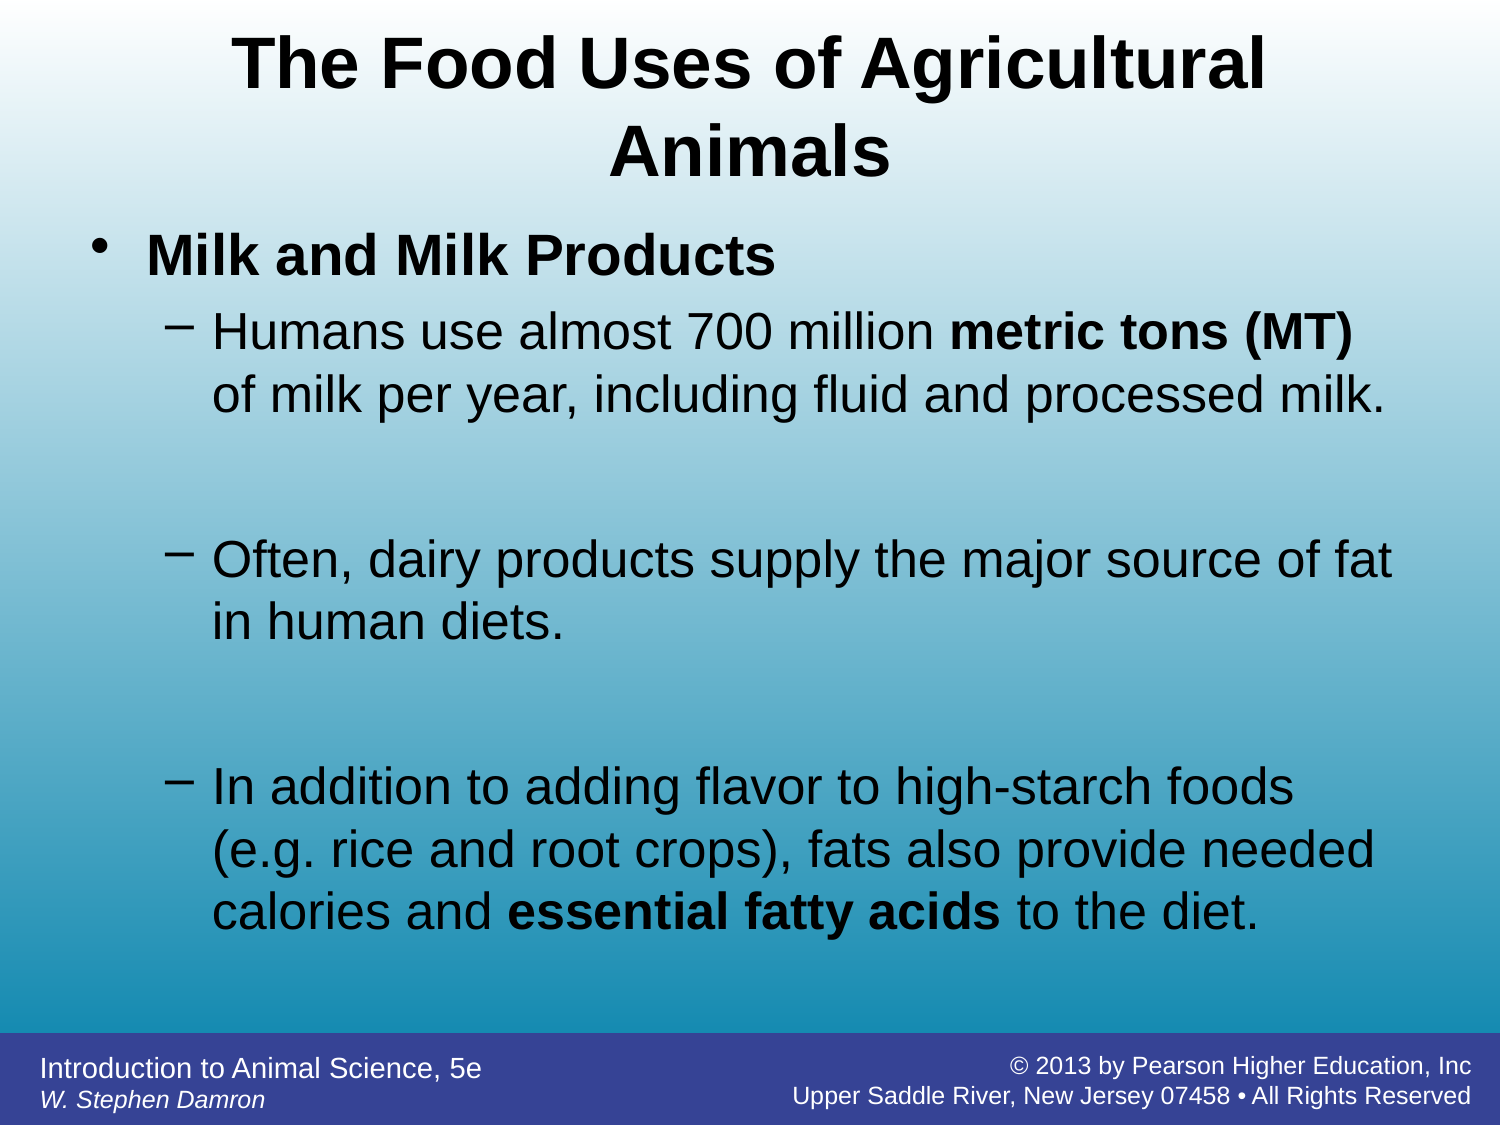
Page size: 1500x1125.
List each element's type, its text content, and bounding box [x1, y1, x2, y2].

list Milk and Milk Products Humans use almost 700 million metric tons (MT) of milk per year, including fluid and processed milk. Often, dairy products supply the major source of fat in human diets. In addition to adding flavor to high-starch foods (e.g. rice and root crops), fats also provide needed calories and essential fatty acids to the diet. [74, 209, 1426, 1023]
picture [0, 1033, 1500, 1125]
title The Food Uses of Agricultural Animals [74, 44, 1426, 163]
